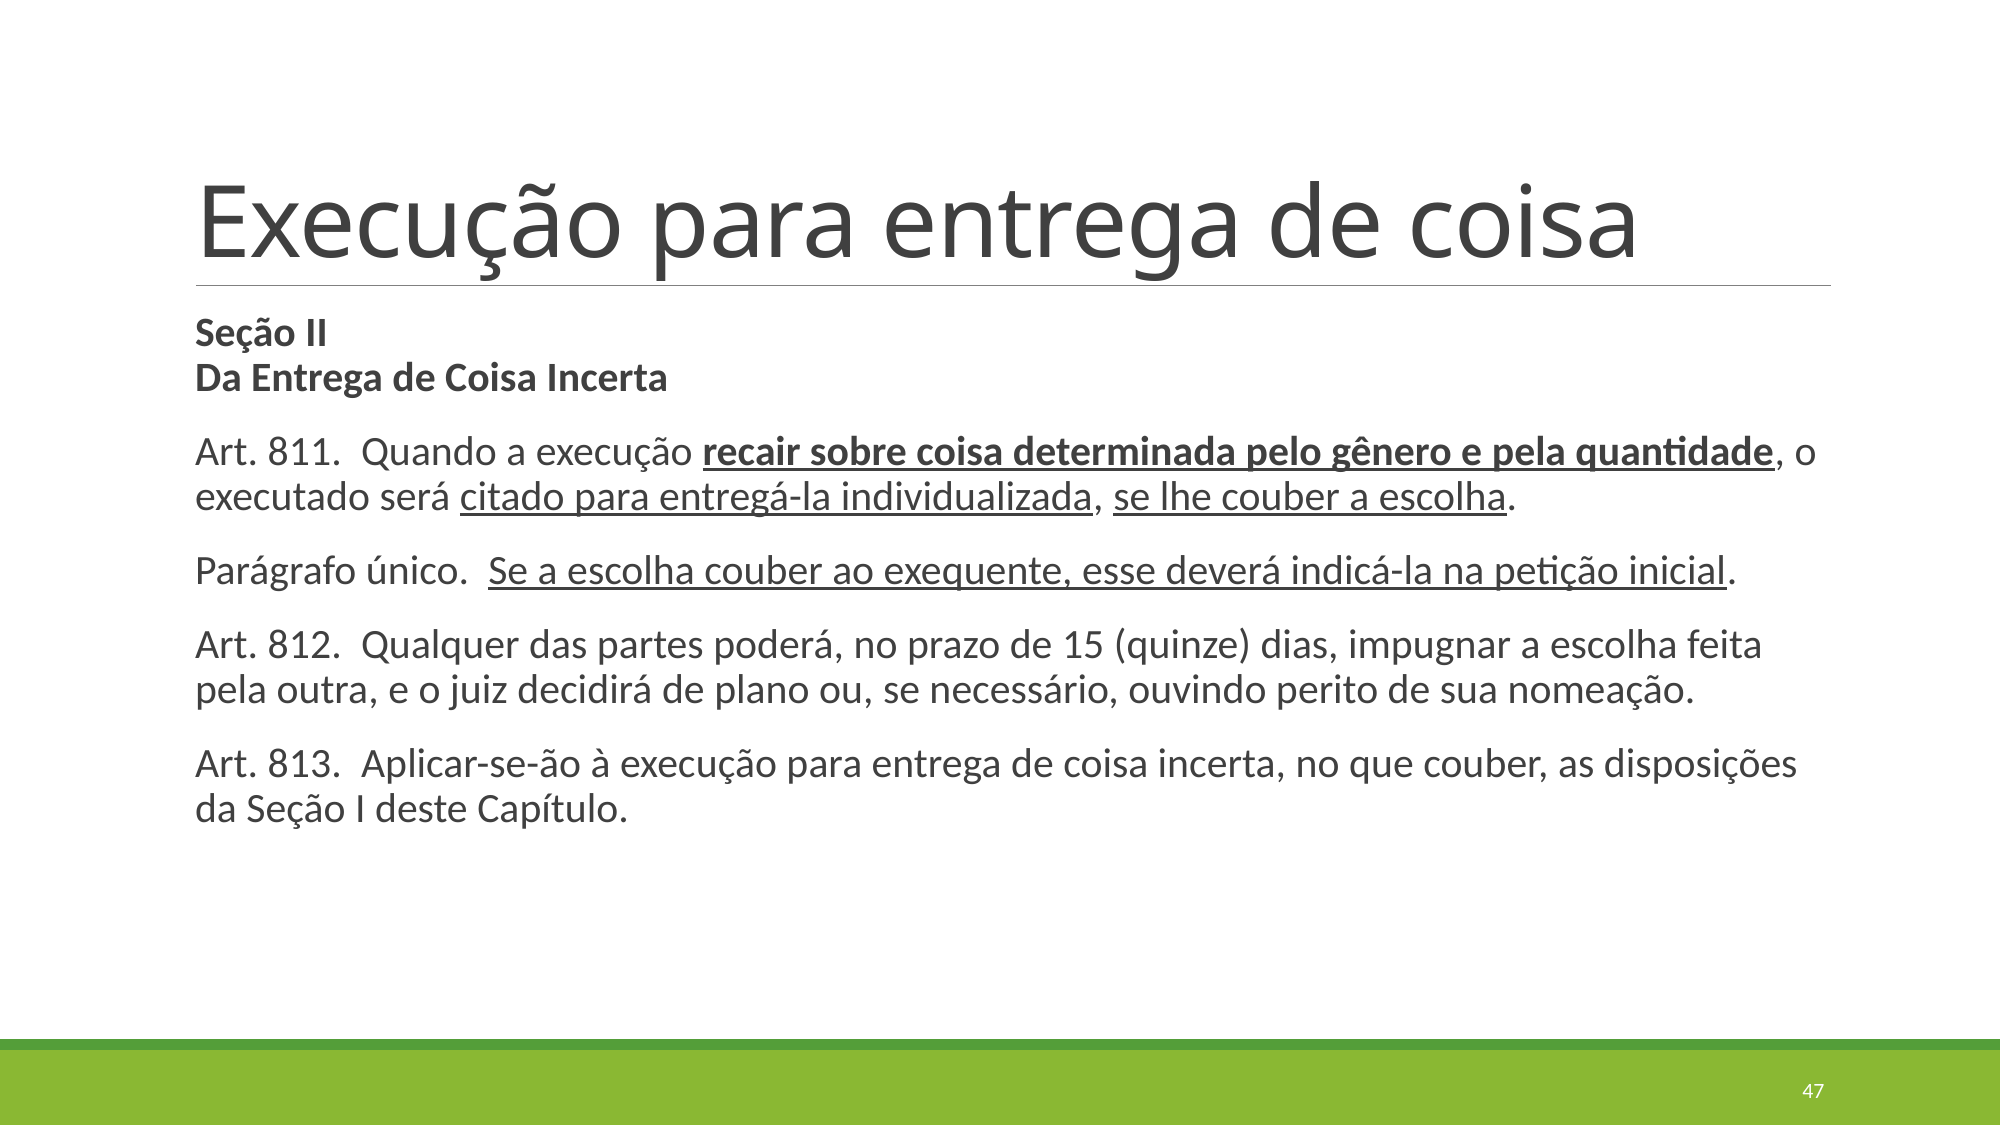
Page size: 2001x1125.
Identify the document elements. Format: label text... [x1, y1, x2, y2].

list Seção II Da Entrega de Coisa Incerta Art. 811. Quando a execução recair sobre coisa determinada pelo gênero e pela quantidade, o executado será citado para entregá-la individualizada, se lhe couber a escolha. Parágrafo único. Se a escolha couber ao exequente, esse deverá indicá-la na petição inicial. Art. 812. Qualquer das partes poderá, no prazo de 15 (quinze) dias, impugnar a escolha feita pela outra, e o juiz decidirá de plano ou, se necessário, ouvindo perito de sua nomeação. Art. 813. Aplicar-se-ão à execução para entrega de coisa incerta, no que couber, as disposições da Seção I deste Capítulo. [180, 302, 1830, 963]
title Execução para entrega de coisa [180, 47, 1830, 285]
slide_number 47 [1624, 1059, 1840, 1120]
